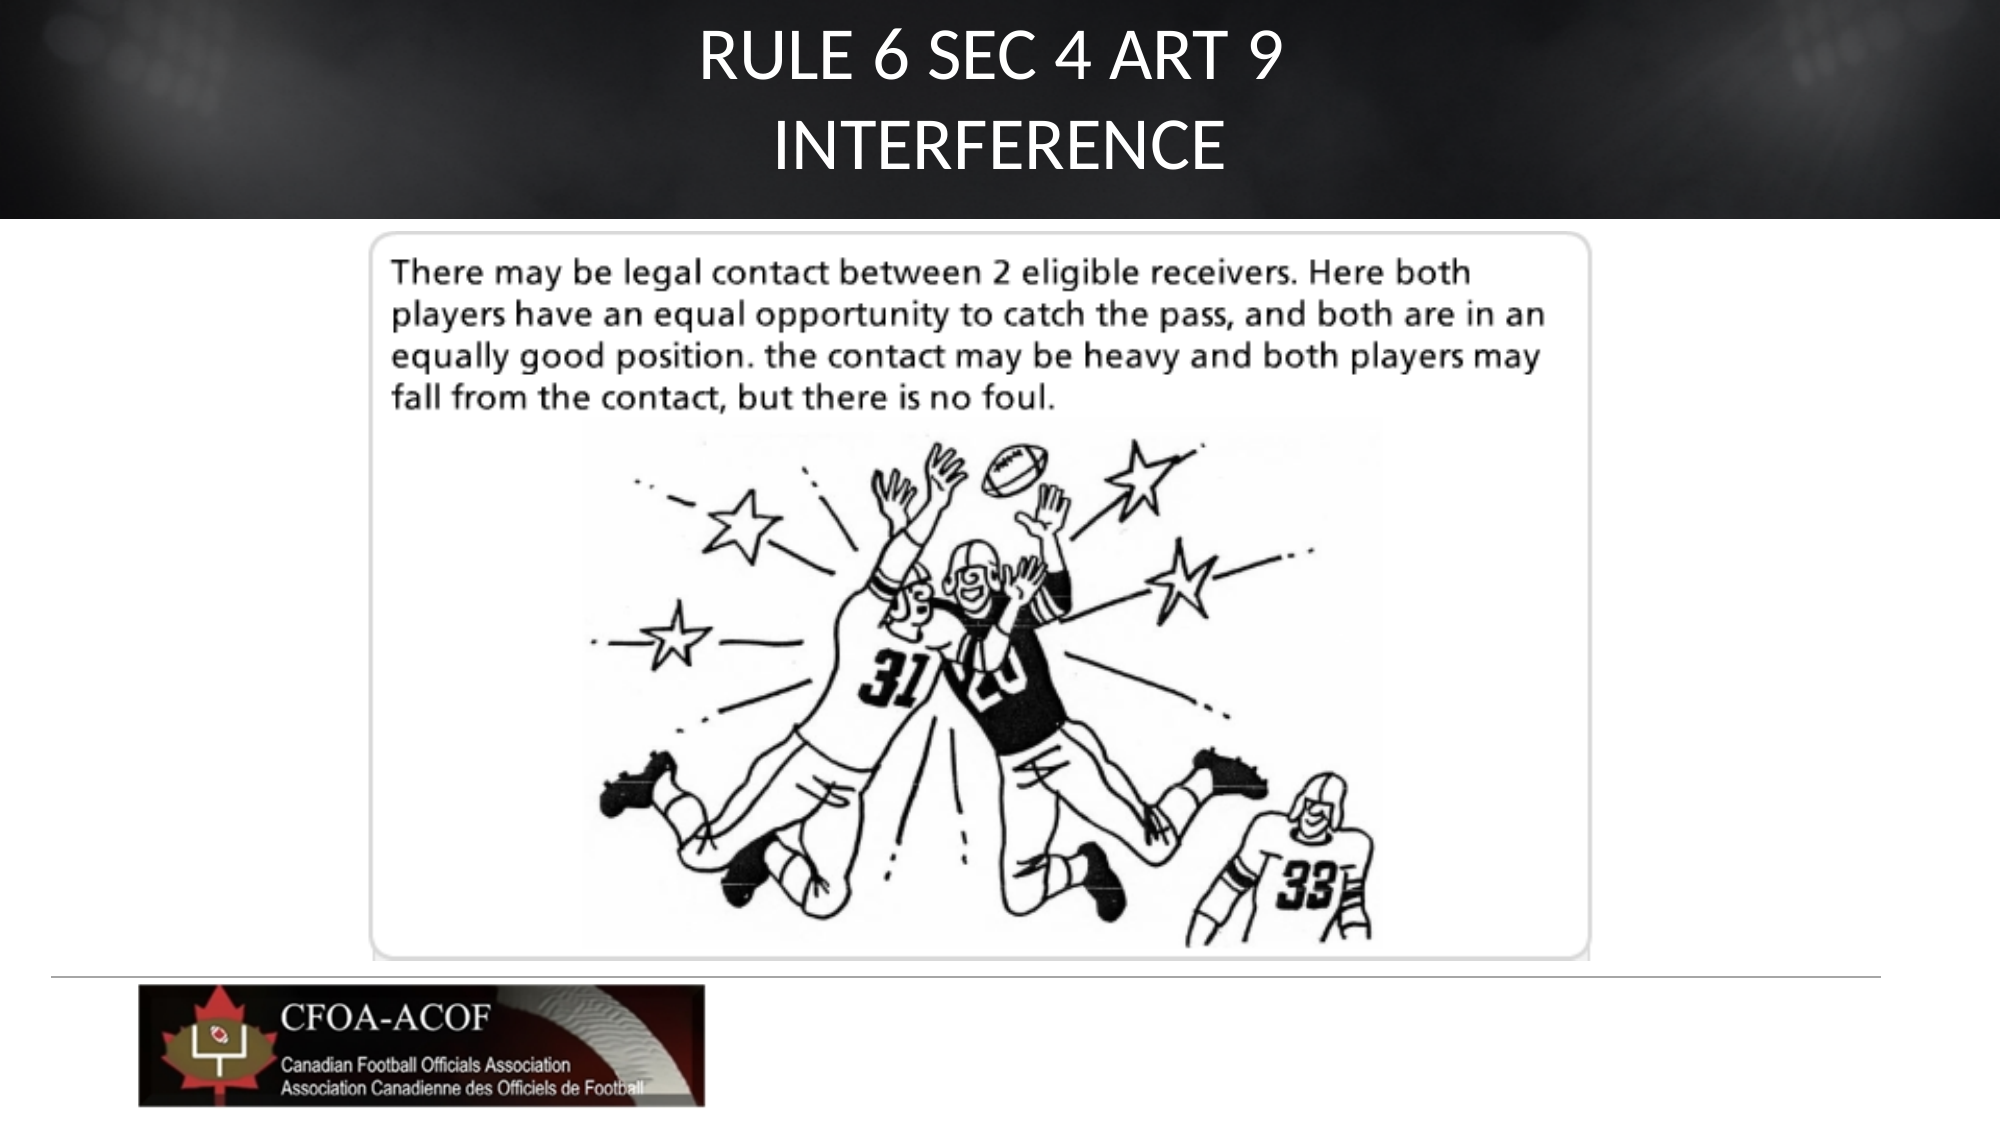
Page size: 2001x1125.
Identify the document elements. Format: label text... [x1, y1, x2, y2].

title Rule 6 Sec 4 Art 9 Interference [137, 59, 1863, 219]
picture [365, 231, 1603, 961]
picture [137, 983, 707, 1109]
picture [0, 0, 2000, 219]
